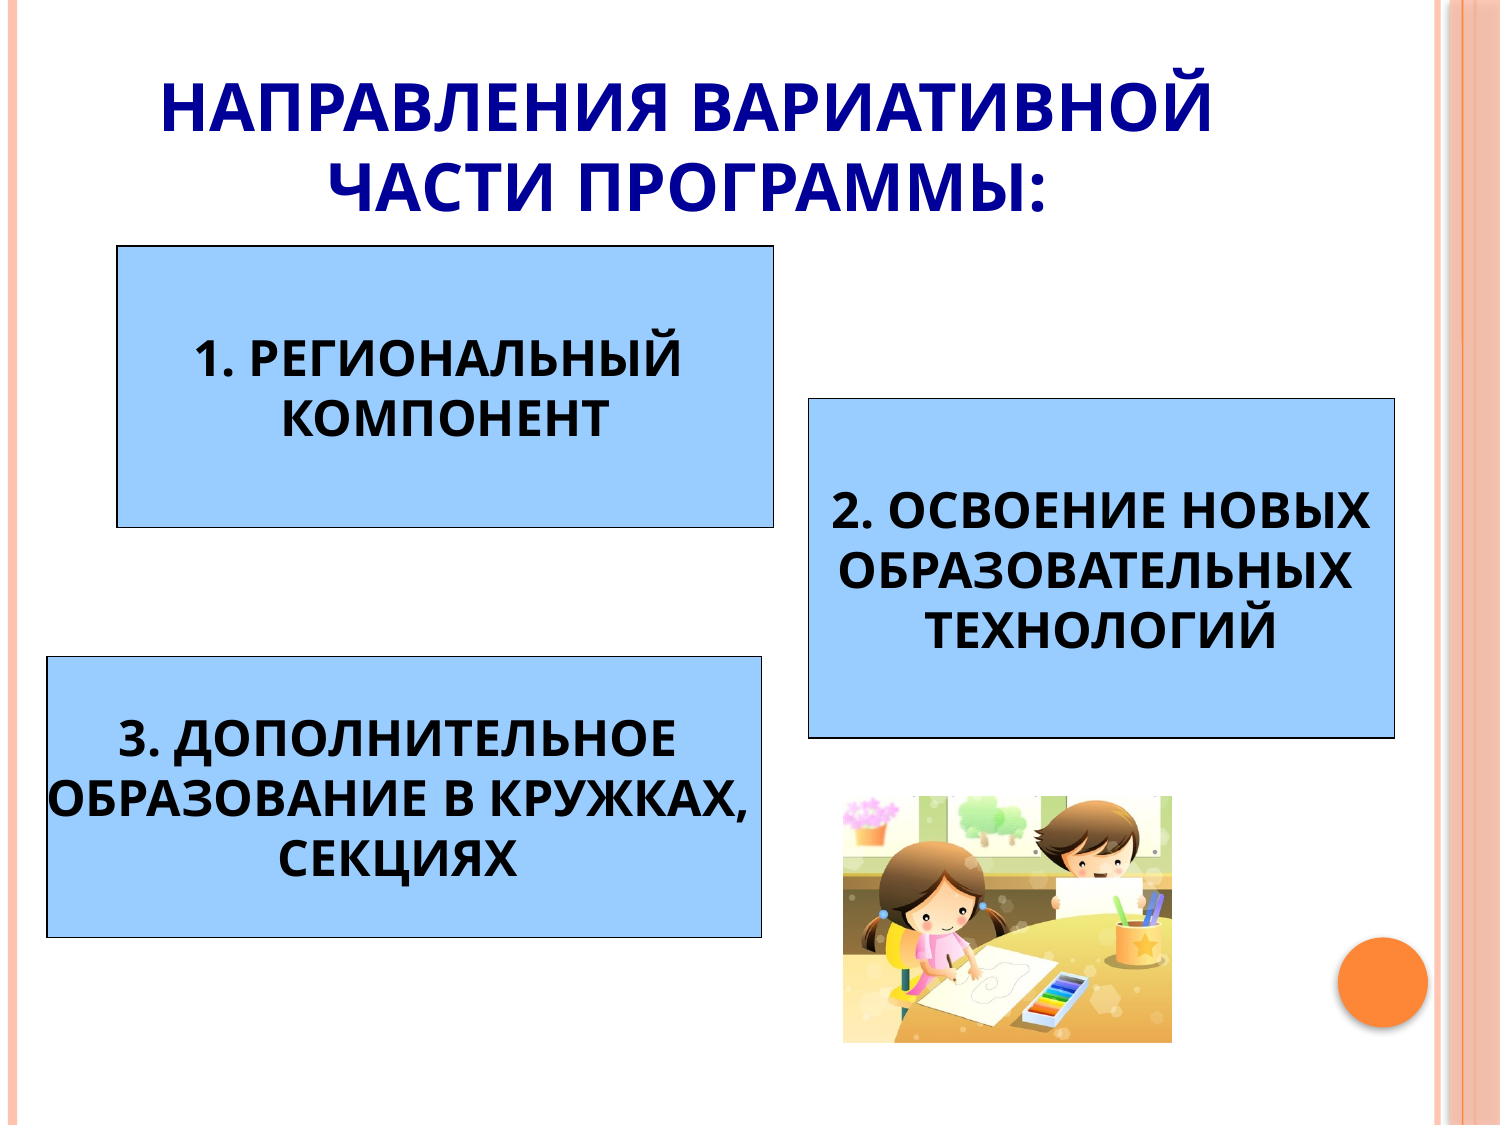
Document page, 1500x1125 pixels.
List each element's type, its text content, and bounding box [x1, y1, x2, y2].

title Направления вариативной части программы: [75, 45, 1300, 233]
text_box 2. ОСВОЕНИЕ НОВЫХ ОБРАЗОВАТЕЛЬНЫХ ТЕХНОЛОГИЙ [808, 398, 1395, 739]
text_box 1. РЕГИОНАЛЬНЫЙ КОМПОНЕНТ [117, 246, 774, 528]
picture [843, 796, 1173, 1044]
text_box 3. ДОПОЛНИТЕЛЬНОЕ ОБРАЗОВАНИЕ В КРУЖКАХ, СЕКЦИЯХ [46, 656, 762, 938]
